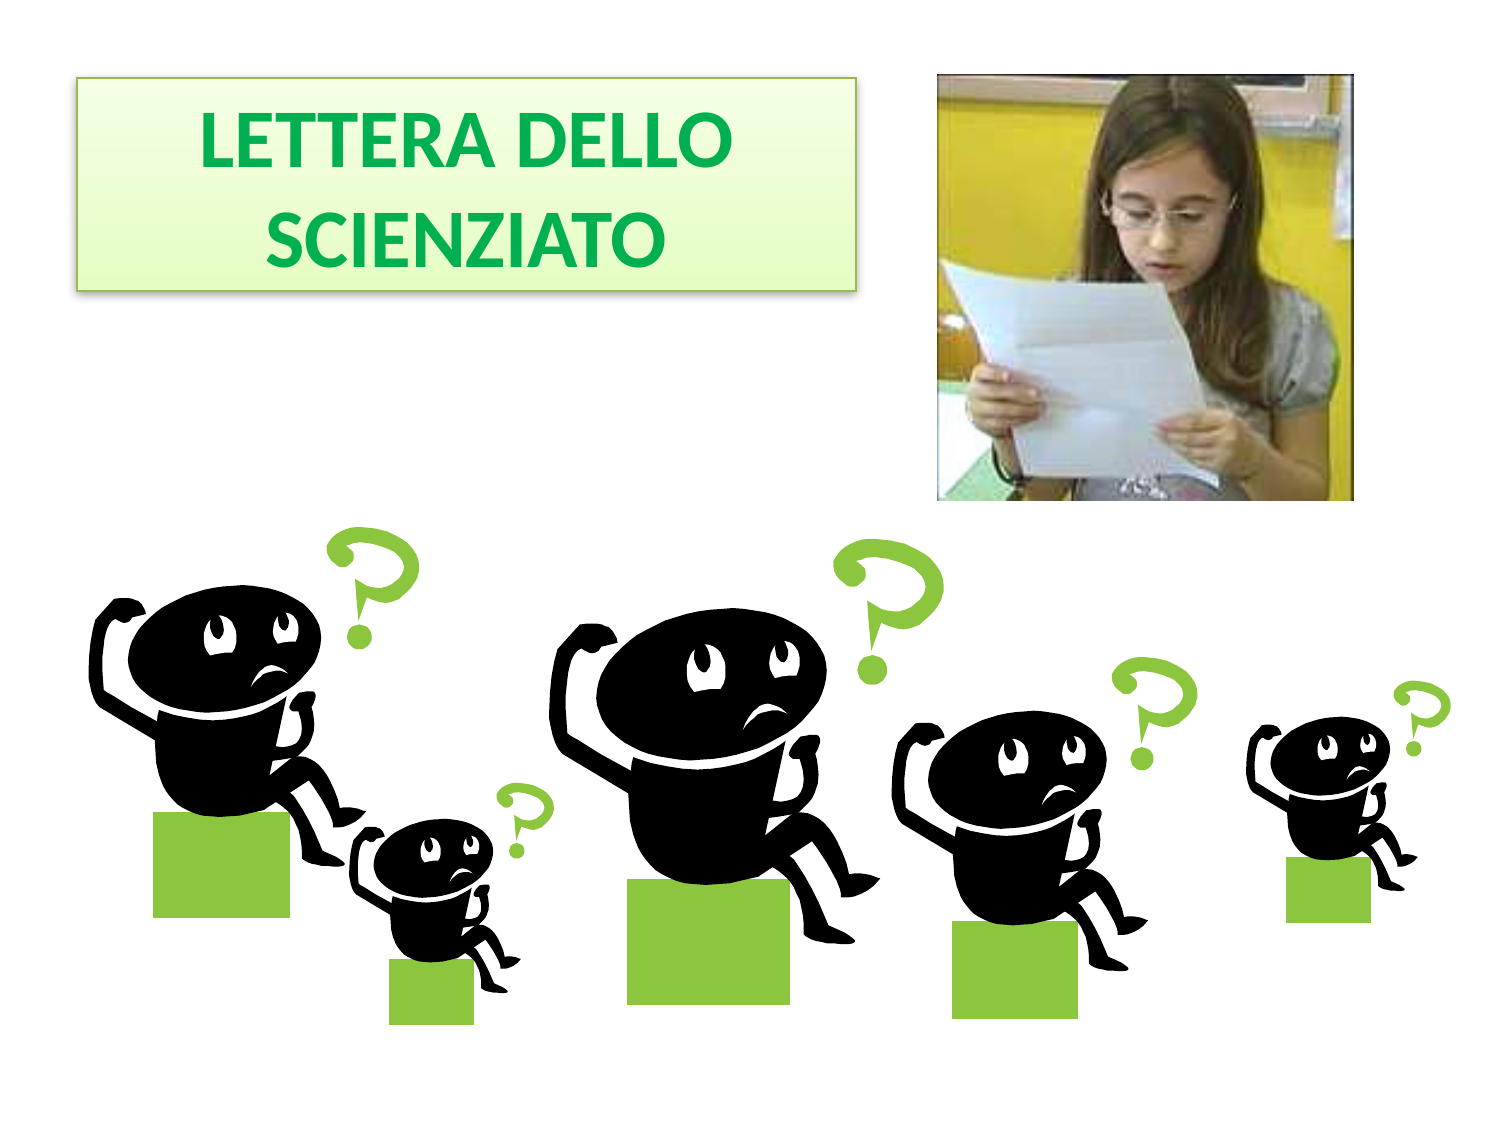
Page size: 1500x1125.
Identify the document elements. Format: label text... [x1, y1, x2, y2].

title LETTERA DELLO SCIENZIATO [76, 77, 857, 292]
picture [937, 74, 1354, 502]
picture [88, 526, 1198, 1025]
picture [1245, 680, 1451, 923]
